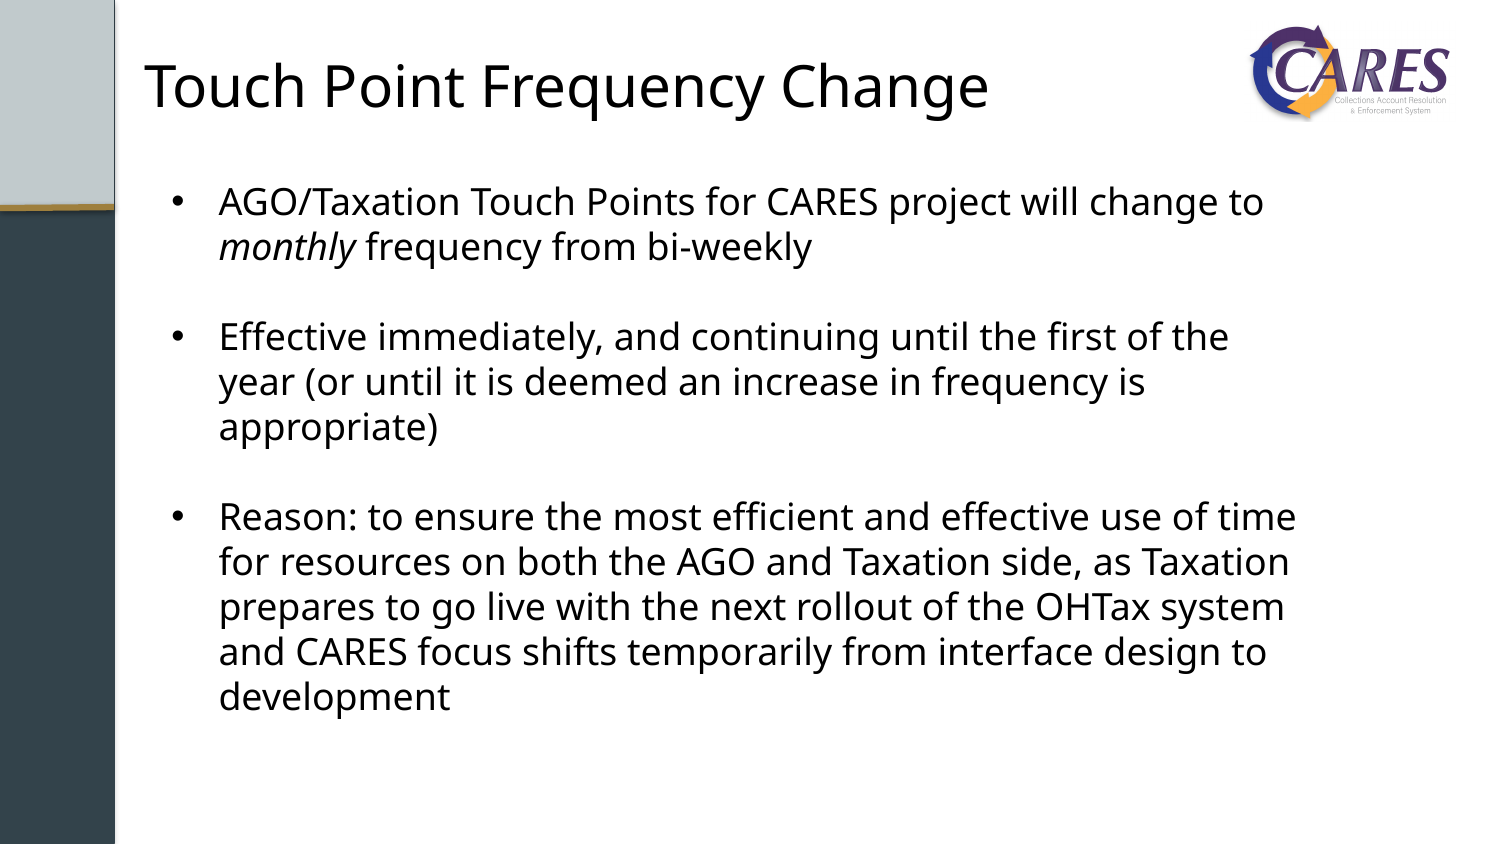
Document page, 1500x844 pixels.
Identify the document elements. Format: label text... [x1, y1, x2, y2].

picture [1244, 21, 1456, 122]
title Touch Point Frequency Change [129, 31, 1038, 137]
text_box AGO/Taxation Touch Points for CARES project will change to monthly frequency from bi-weekly Effective immediately, and continuing until the first of the year (or until it is deemed an increase in frequency is appropriate) Reason: to ensure the most efficient and effective use of time for resources on both the AGO and Taxation side, as Taxation prepares to go live with the next rollout of the OHTax system and CARES focus shifts temporarily from interface design to development [156, 170, 1320, 726]
